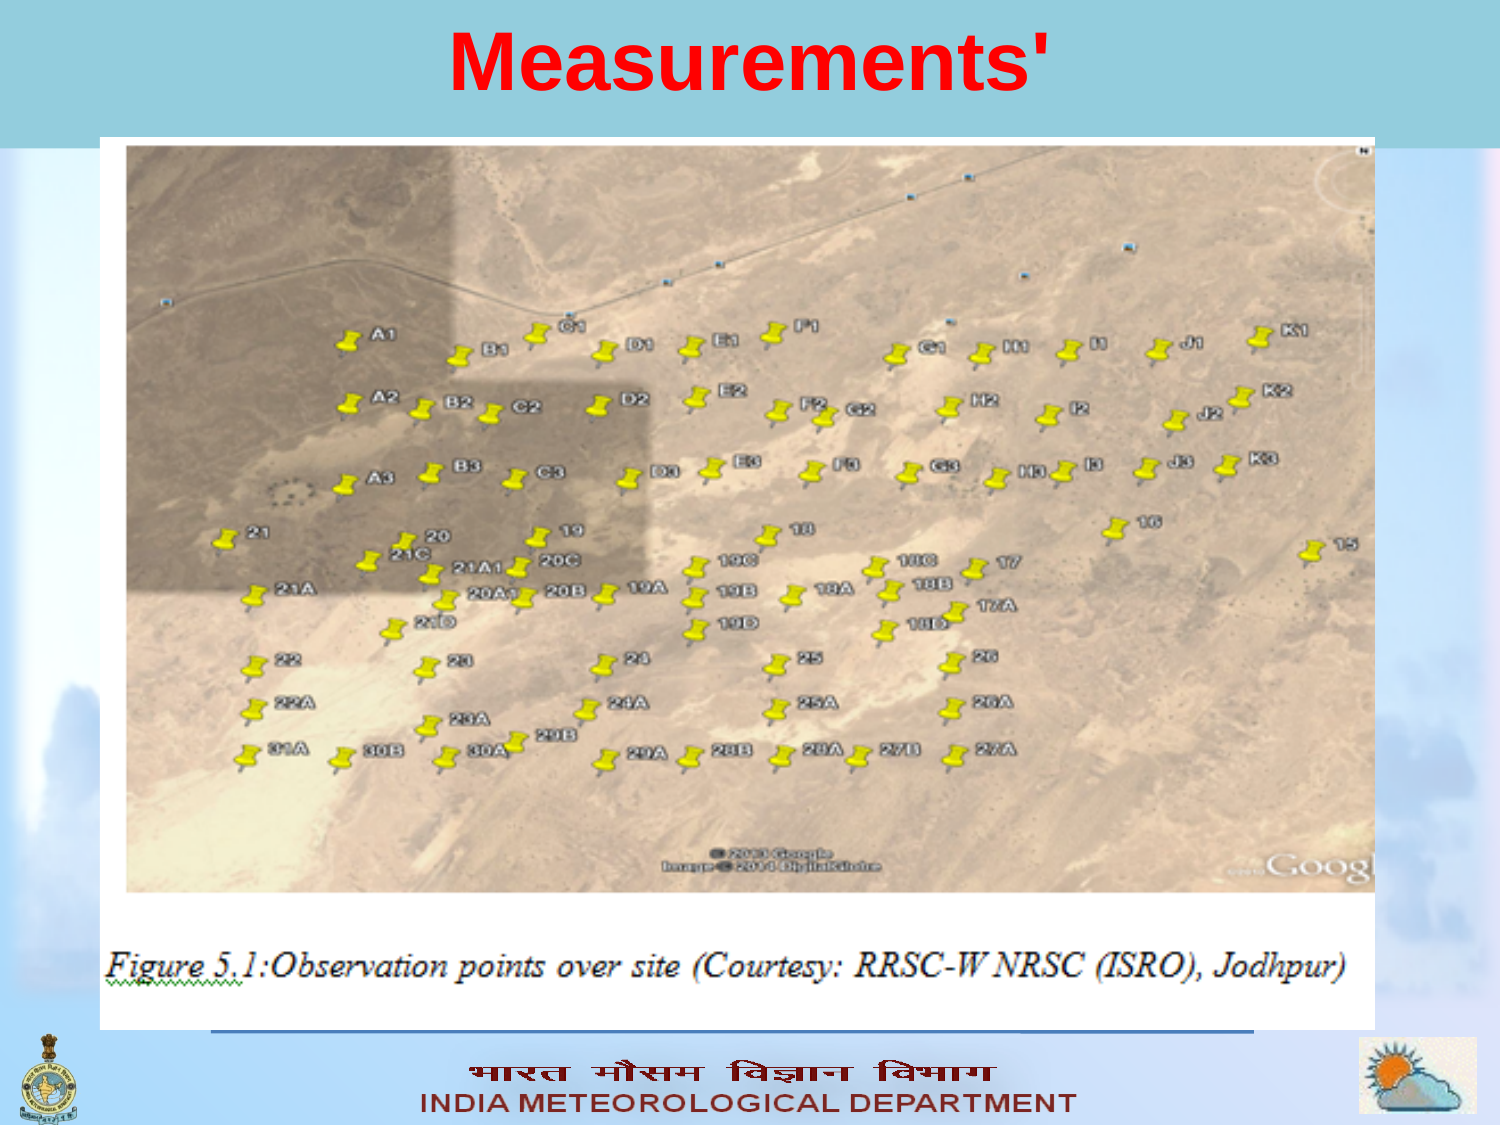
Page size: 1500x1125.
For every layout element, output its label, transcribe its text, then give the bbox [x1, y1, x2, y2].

picture [16, 1031, 82, 1125]
picture [99, 137, 1376, 1031]
picture [1359, 1037, 1477, 1114]
title Measurements' [0, 0, 1500, 149]
